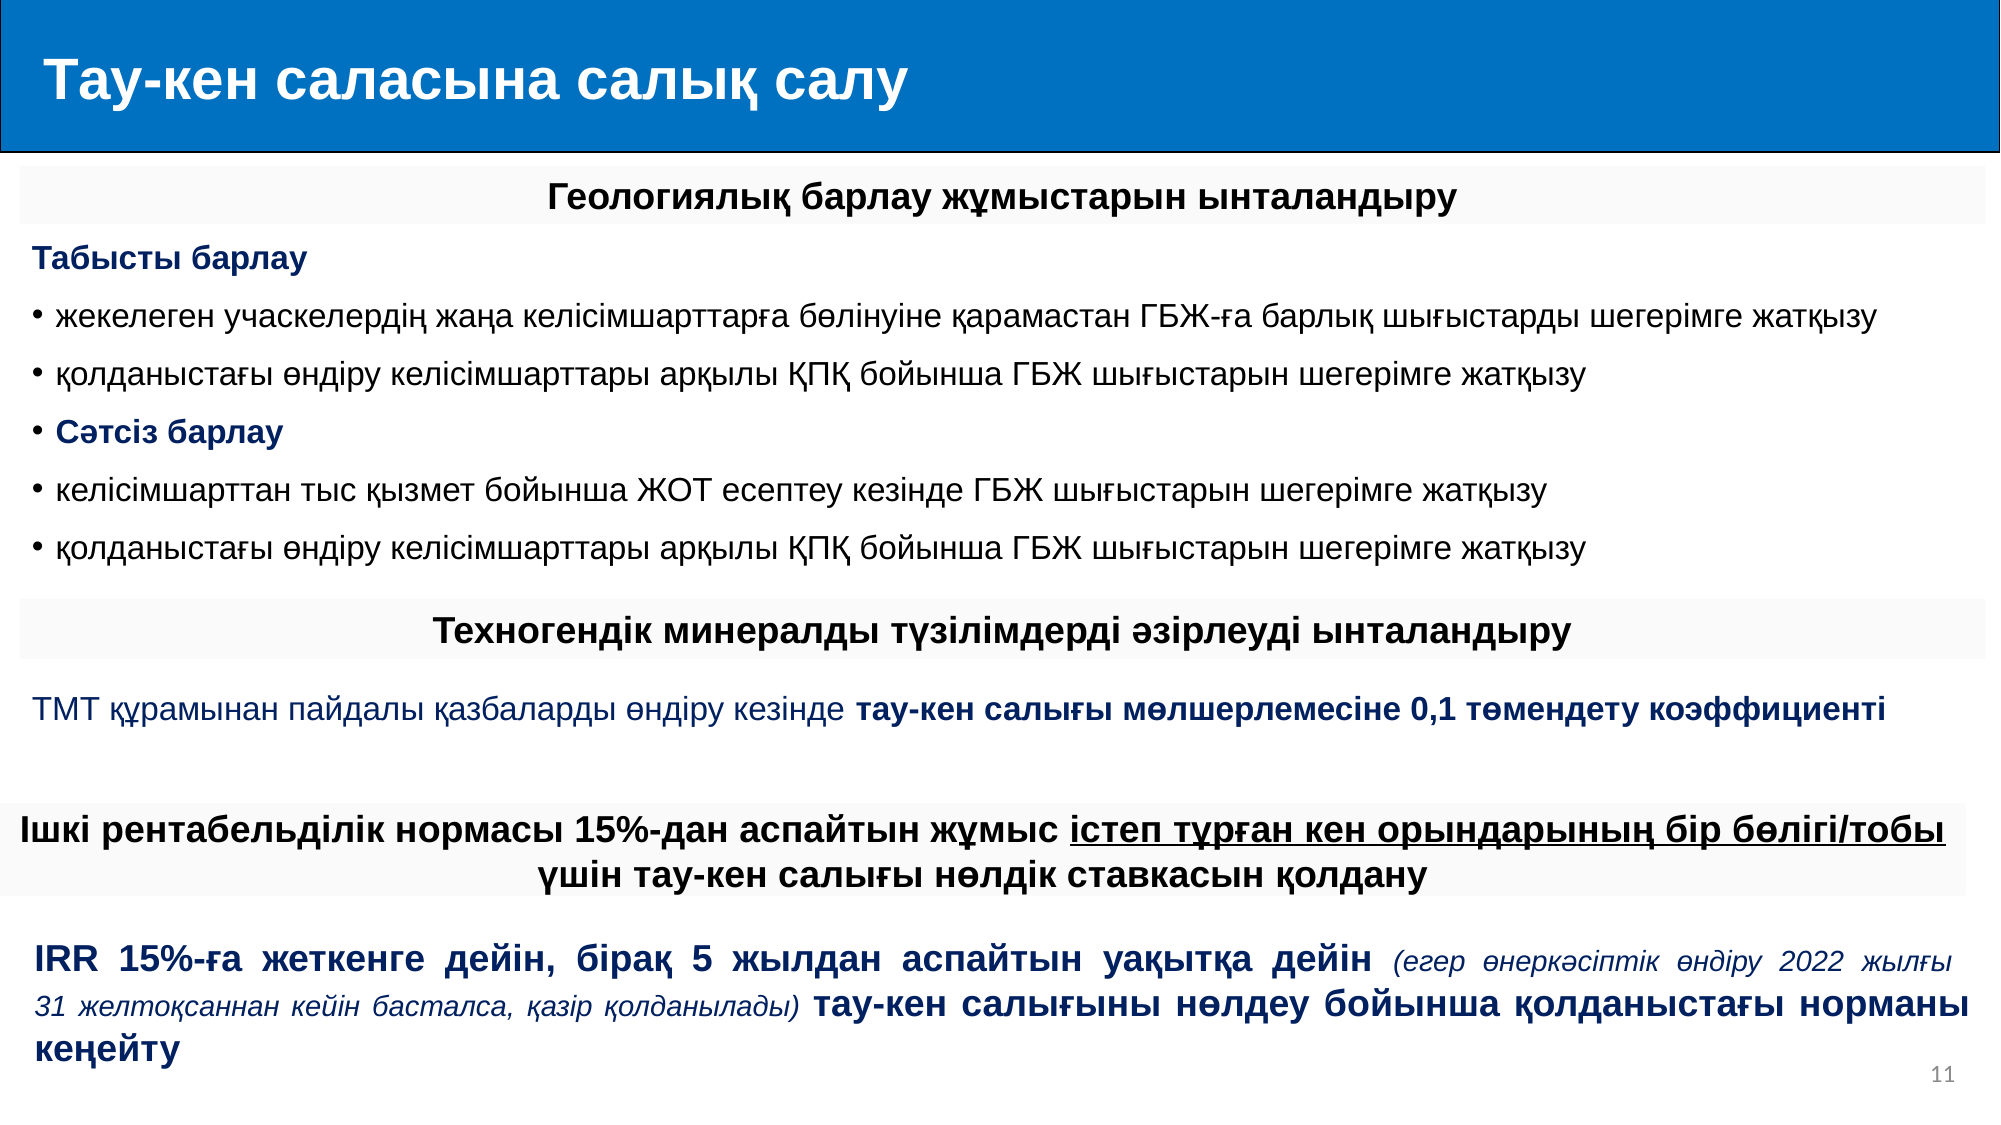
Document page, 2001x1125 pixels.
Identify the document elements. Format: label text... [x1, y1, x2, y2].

text_box ТМТ құрамынан пайдалы қазбаларды өндіру кезінде тау-кен салығы мөлшерлемесіне 0,1 төмендету коэффициенті [17, 679, 1983, 735]
slide_number 10 [1520, 1042, 1971, 1103]
text_box Тау-кен саласына салық салу [0, 0, 2000, 153]
text_box Ішкі рентабельділік нормасы 15%-дан аспайтын жұмыс істеп тұрған кен орындарының бір бөлігі/тобы үшін тау-кен салығы нөлдік ставкасын қолдану [0, 803, 1966, 896]
text_box Геологиялық барлау жұмыстарын ынталандыру [19, 165, 1986, 224]
text_box Техногендік минералды түзілімдерді әзірлеуді ынталандыру [19, 598, 1986, 659]
text_box Табысты барлау жекелеген учаскелердің жаңа келісімшарттарға бөлінуіне қарамастан ГБЖ-ға барлық шығыстарды шегерімге жатқызу қолданыстағы өндіру келісімшарттары арқылы ҚПҚ бойынша ГБЖ шығыстарын шегерімге жатқызу Сәтсіз барлау келісімшарттан тыс қызмет бойынша ЖОТ есептеу кезінде ГБЖ шығыстарын шегерімге жатқызу қолданыстағы өндіру келісімшарттары арқылы ҚПҚ бойынша ГБЖ шығыстарын шегерімге жатқызу [17, 223, 1983, 574]
text_box IRR 15%-ға жеткенге дейін, бірақ 5 жылдан аспайтын уақытқа дейін (егер өнеркәсіптік өндіру 2022 жылғы 31 желтоқсаннан кейін басталса, қазір қолданылады) тау-кен салығыны нөлдеу бойынша қолданыстағы норманы кеңейту [19, 926, 1986, 1076]
